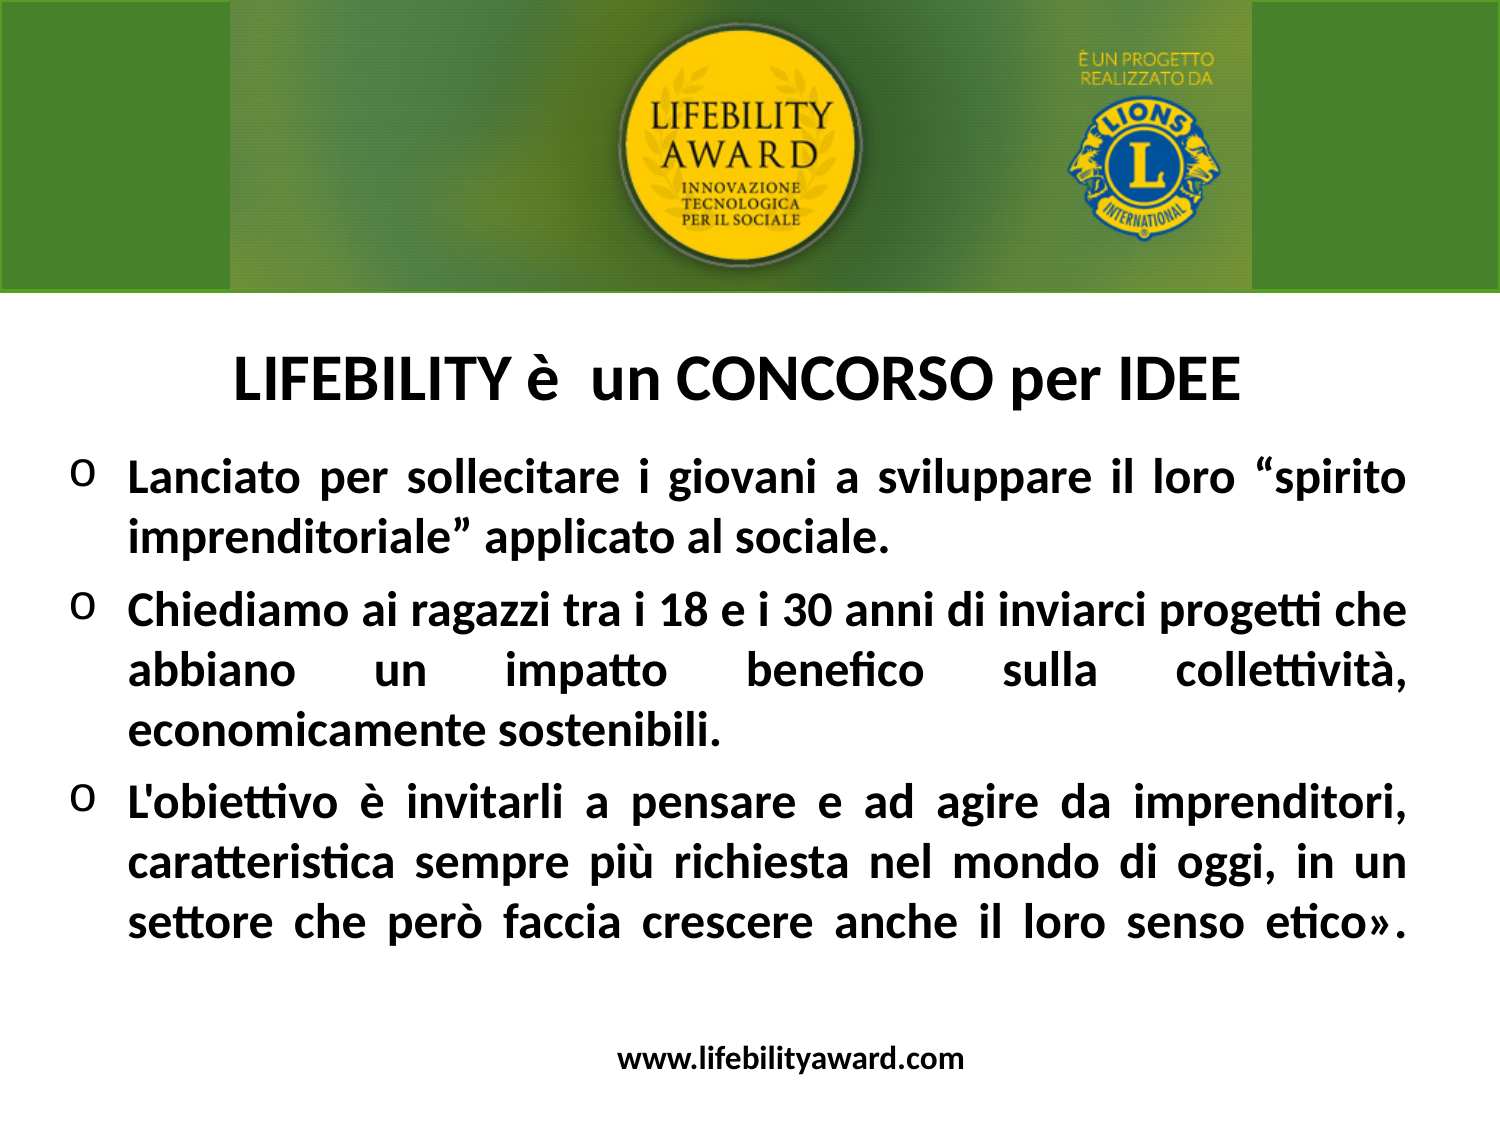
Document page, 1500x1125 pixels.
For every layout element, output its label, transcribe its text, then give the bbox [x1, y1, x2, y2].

text_box LIFEBILITY è un CONCORSO per IDEE Lanciato per sollecitare i giovani a sviluppare il loro “spirito imprenditoriale” applicato al sociale. Chiediamo ai ragazzi tra i 18 e i 30 anni di inviarci progetti che abbiano un impatto benefico sulla collettività, economicamente sostenibili. L'obiettivo è invitarli a pensare e ad agire da imprenditori, caratteristica sempre più richiesta nel mondo di oggi, in un settore che però faccia crescere anche il loro senso etico». [53, 326, 1424, 1089]
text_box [0, 0, 1500, 292]
